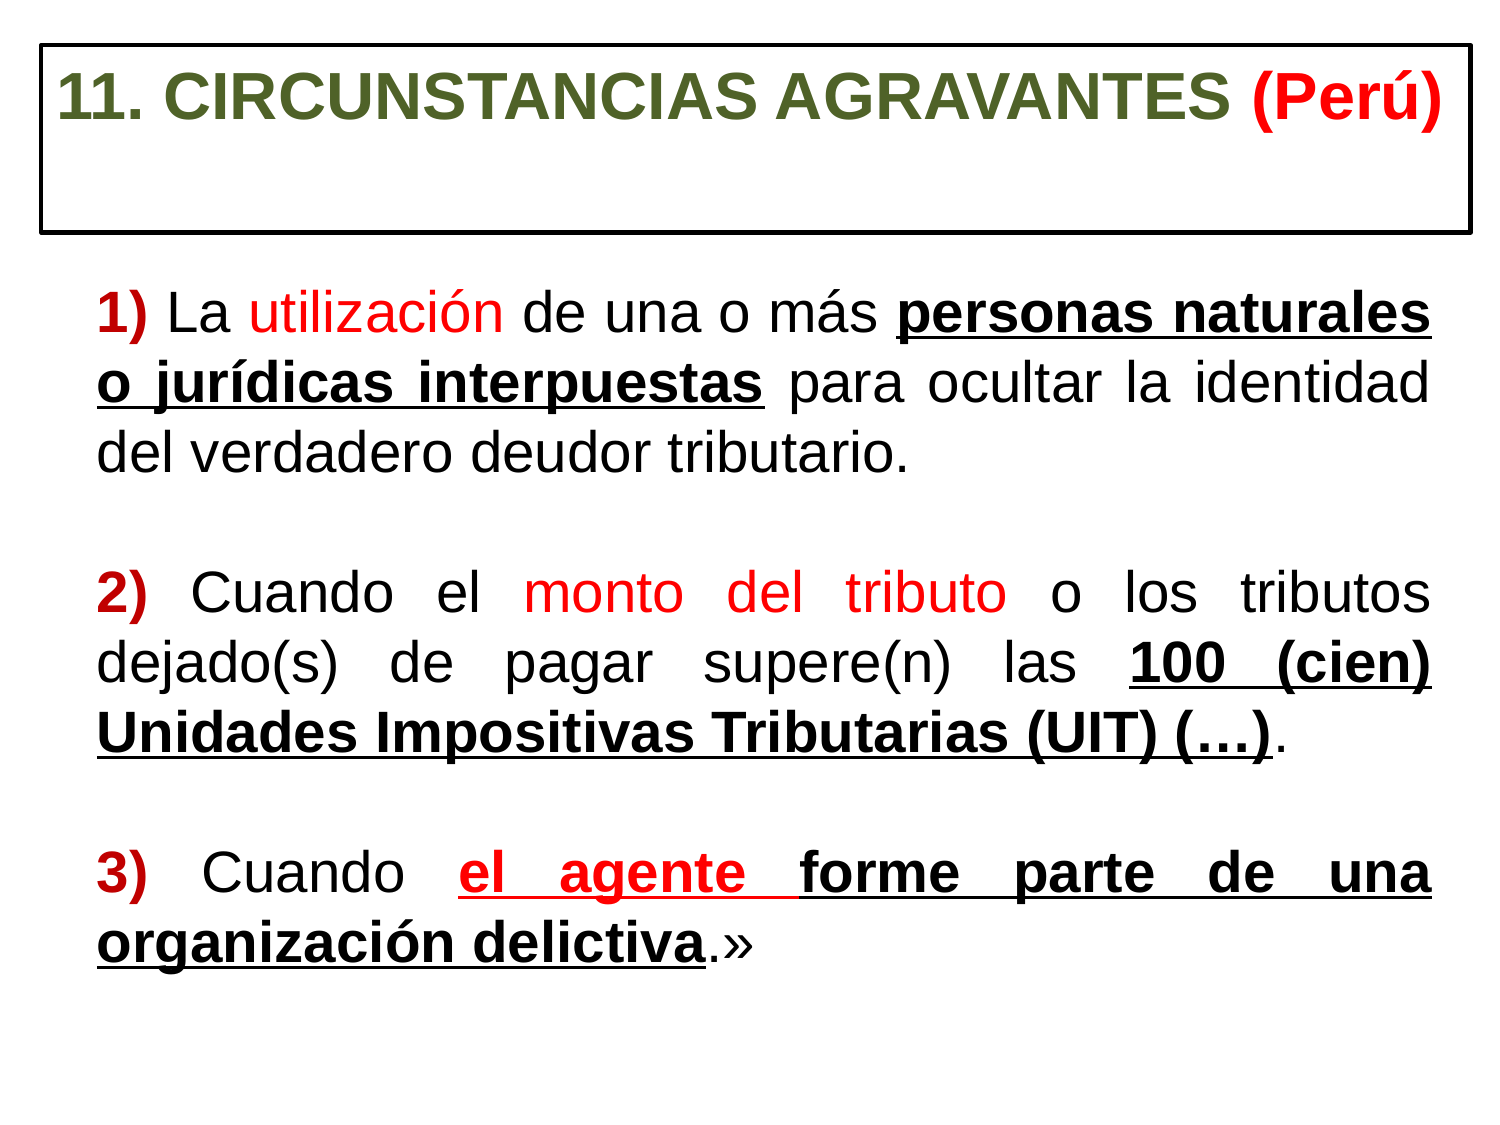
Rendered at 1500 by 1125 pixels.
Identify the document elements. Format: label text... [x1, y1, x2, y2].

text_box 11. CIRCUNSTANCIAS AGRAVANTES (Perú) [39, 43, 1473, 235]
text_box 1) La utilización de una o más personas naturales o jurídicas interpuestas para ocultar la identidad del verdadero deudor tributario. 2) Cuando el monto del tributo o los tributos dejado(s) de pagar supere(n) las 100 (cien) Unidades Impositivas Tributarias (UIT) (…). 3) Cuando el agente forme parte de una organización delictiva.» [82, 267, 1447, 982]
